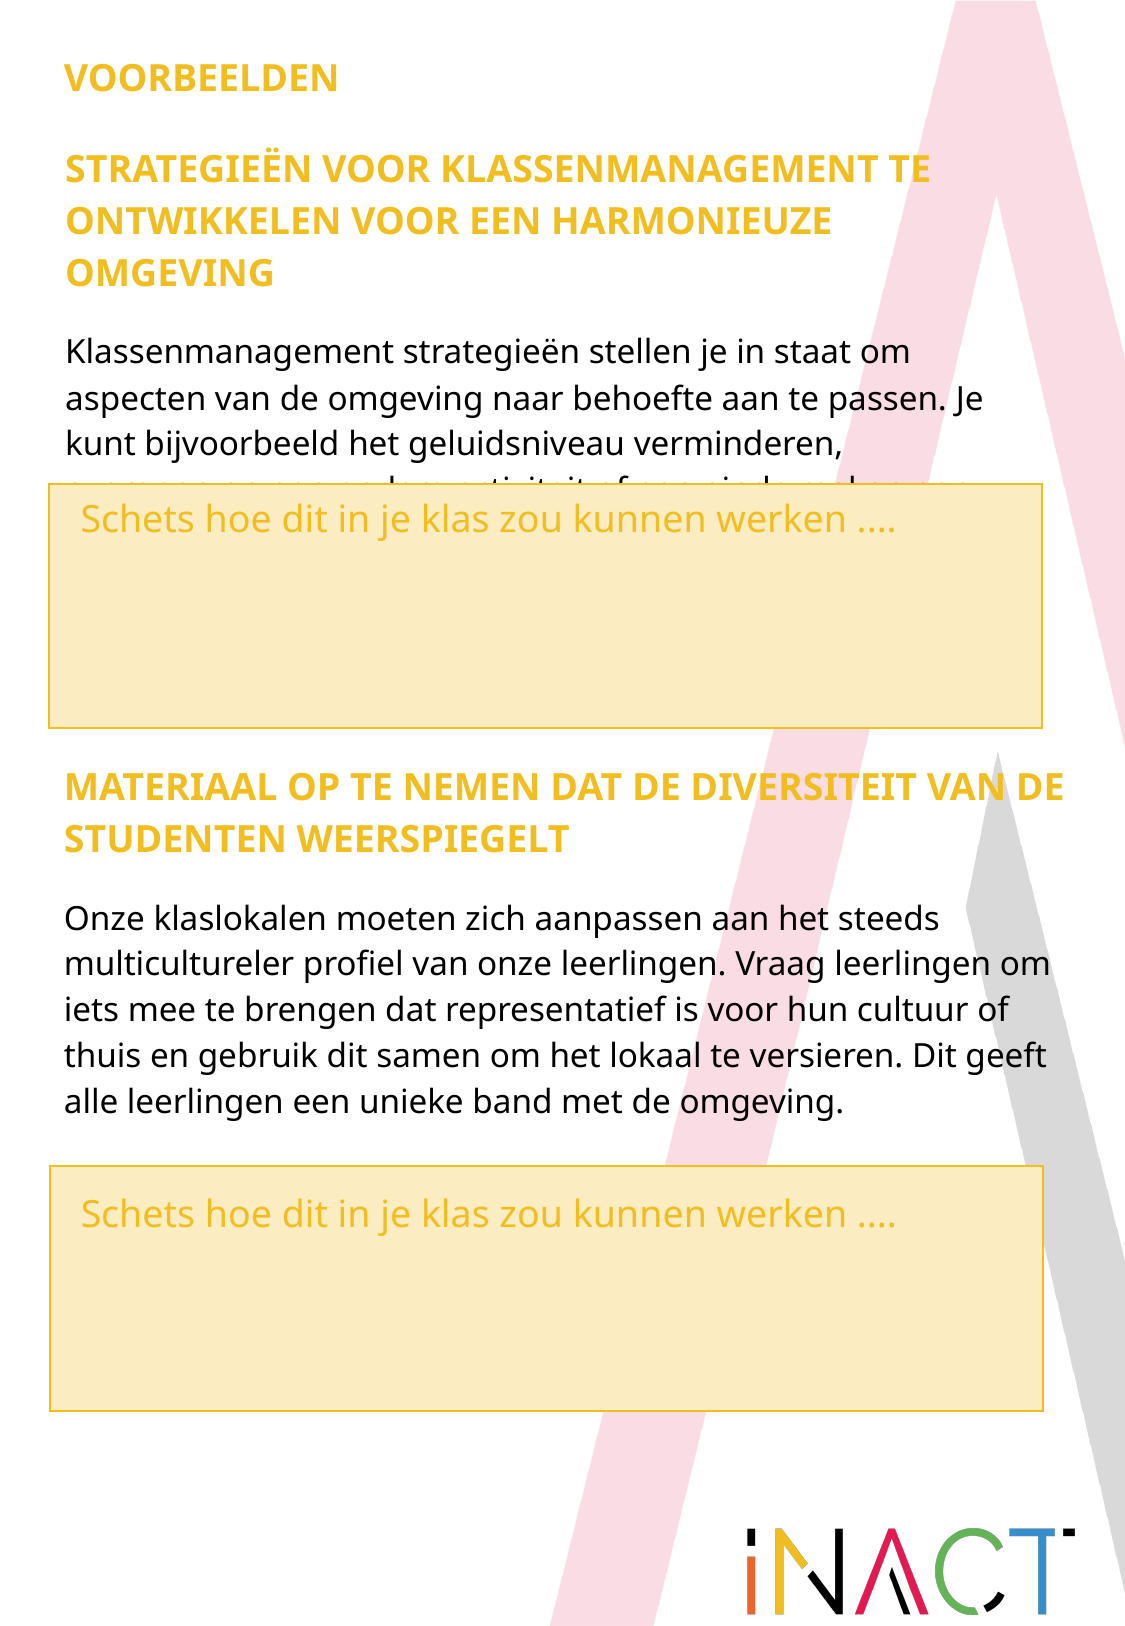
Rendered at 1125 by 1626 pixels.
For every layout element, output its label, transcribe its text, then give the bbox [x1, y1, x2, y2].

text_box [48, 483, 1043, 729]
text_box Schets hoe dit in je klas zou kunnen werken .... [65, 488, 1022, 593]
text_box STRATEGIEËN VOOR KLASSENMANAGEMENT TE ONTWIKKELEN VOOR EEN HARMONIEUZE OMGEVING Klassenmanagement strategieën stellen je in staat om aspecten van de omgeving naar behoefte aan te passen. Je kunt bijvoorbeeld het geluidsniveau verminderen, overgaan op een andere activiteit of een einde maken aan afleidend gedrag. [50, 130, 1001, 483]
text_box MATERIAAL OP TE NEMEN DAT DE DIVERSITEIT VAN DE STUDENTEN WEERSPIEGELT Onze klaslokalen moeten zich aanpassen aan het steeds multicultureler profiel van onze leerlingen. Vraag leerlingen om iets mee te brengen dat representatief is voor hun cultuur of thuis en gebruik dit samen om het lokaal te versieren. Dit geeft alle leerlingen een unieke band met de omgeving. [49, 748, 1106, 1128]
picture [537, 0, 1125, 1626]
text_box Schets hoe dit in je klas zou kunnen werken .... [66, 1182, 1059, 1288]
text_box VOORBEELDEN [49, 39, 1000, 106]
text_box [49, 1165, 1044, 1412]
